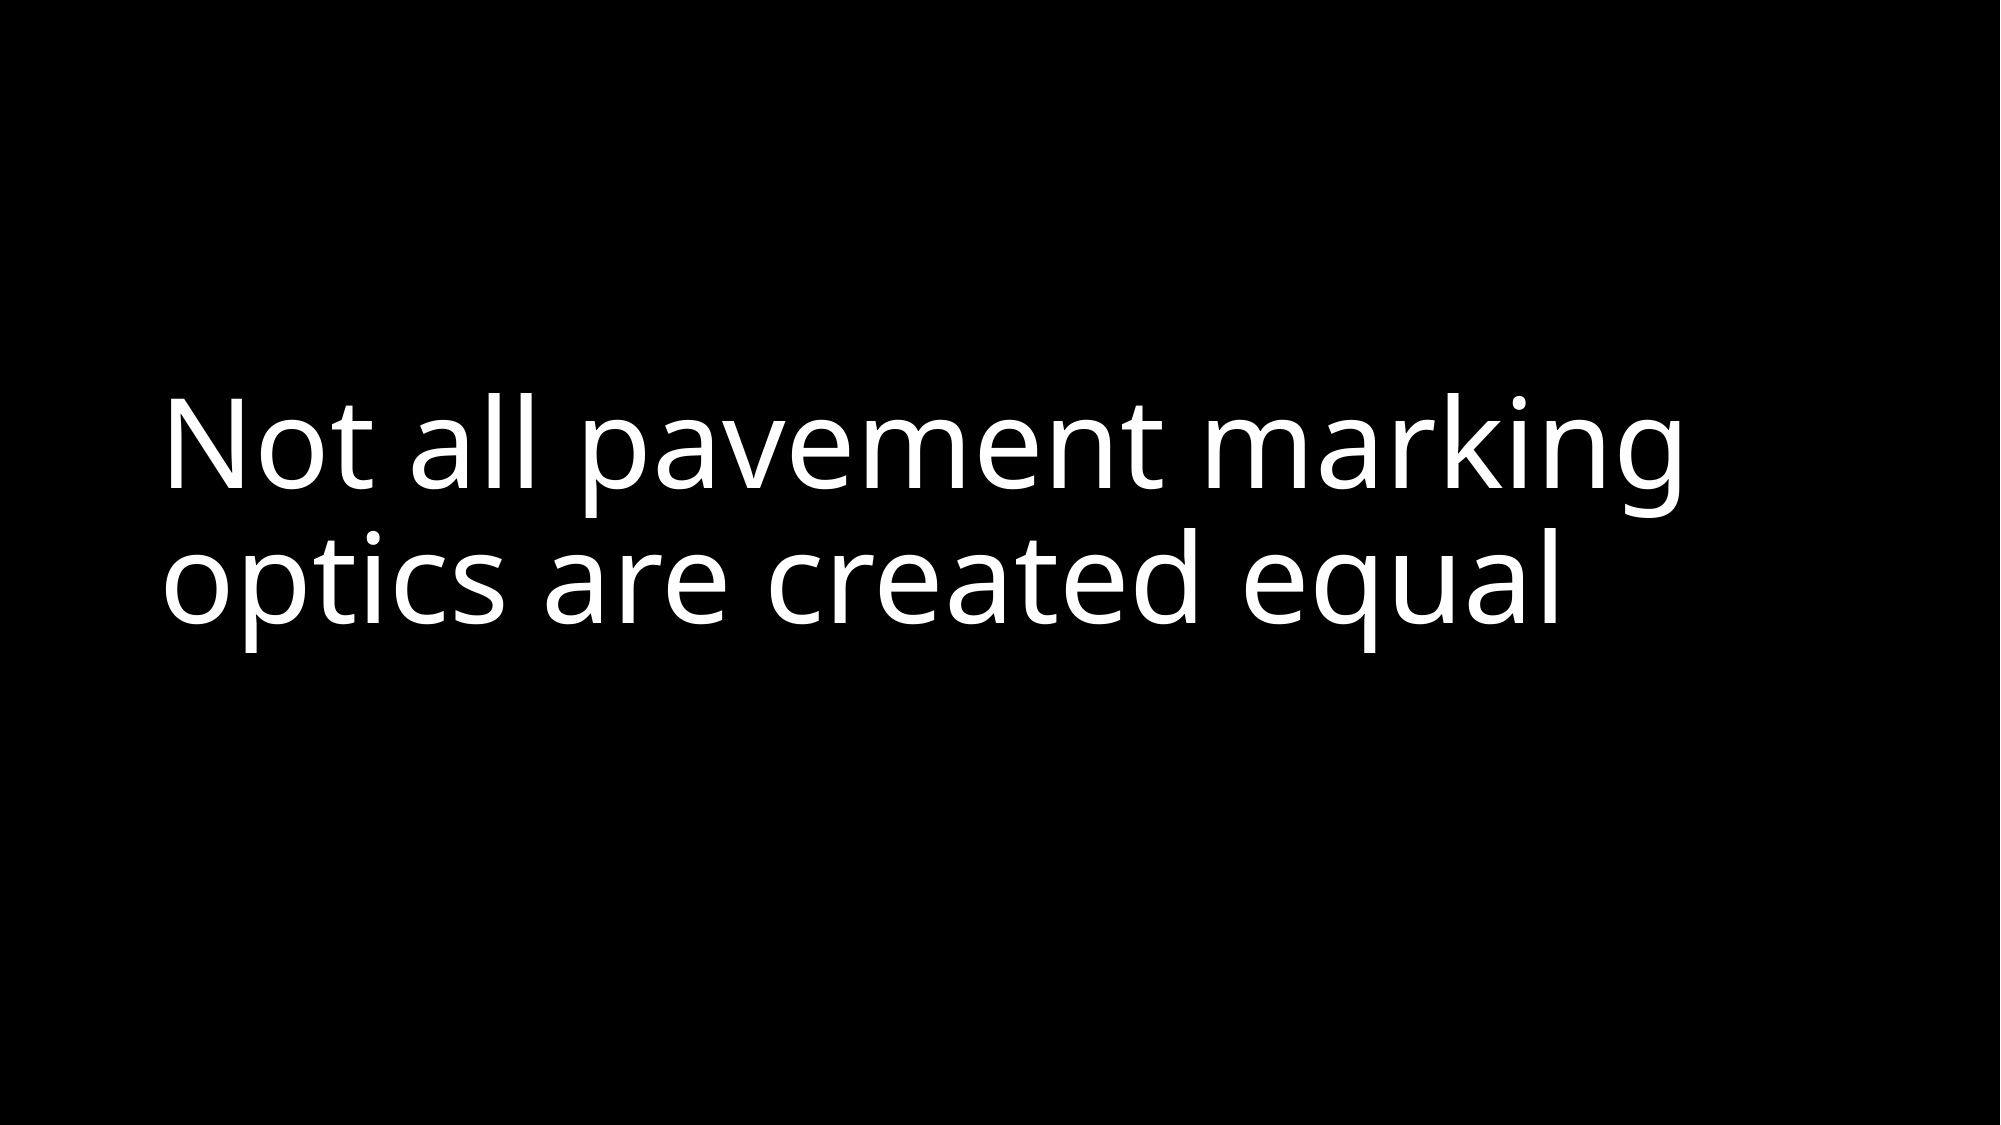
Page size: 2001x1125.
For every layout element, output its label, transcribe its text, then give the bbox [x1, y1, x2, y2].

title Not all pavement marking optics are created equal [159, 380, 1722, 709]
